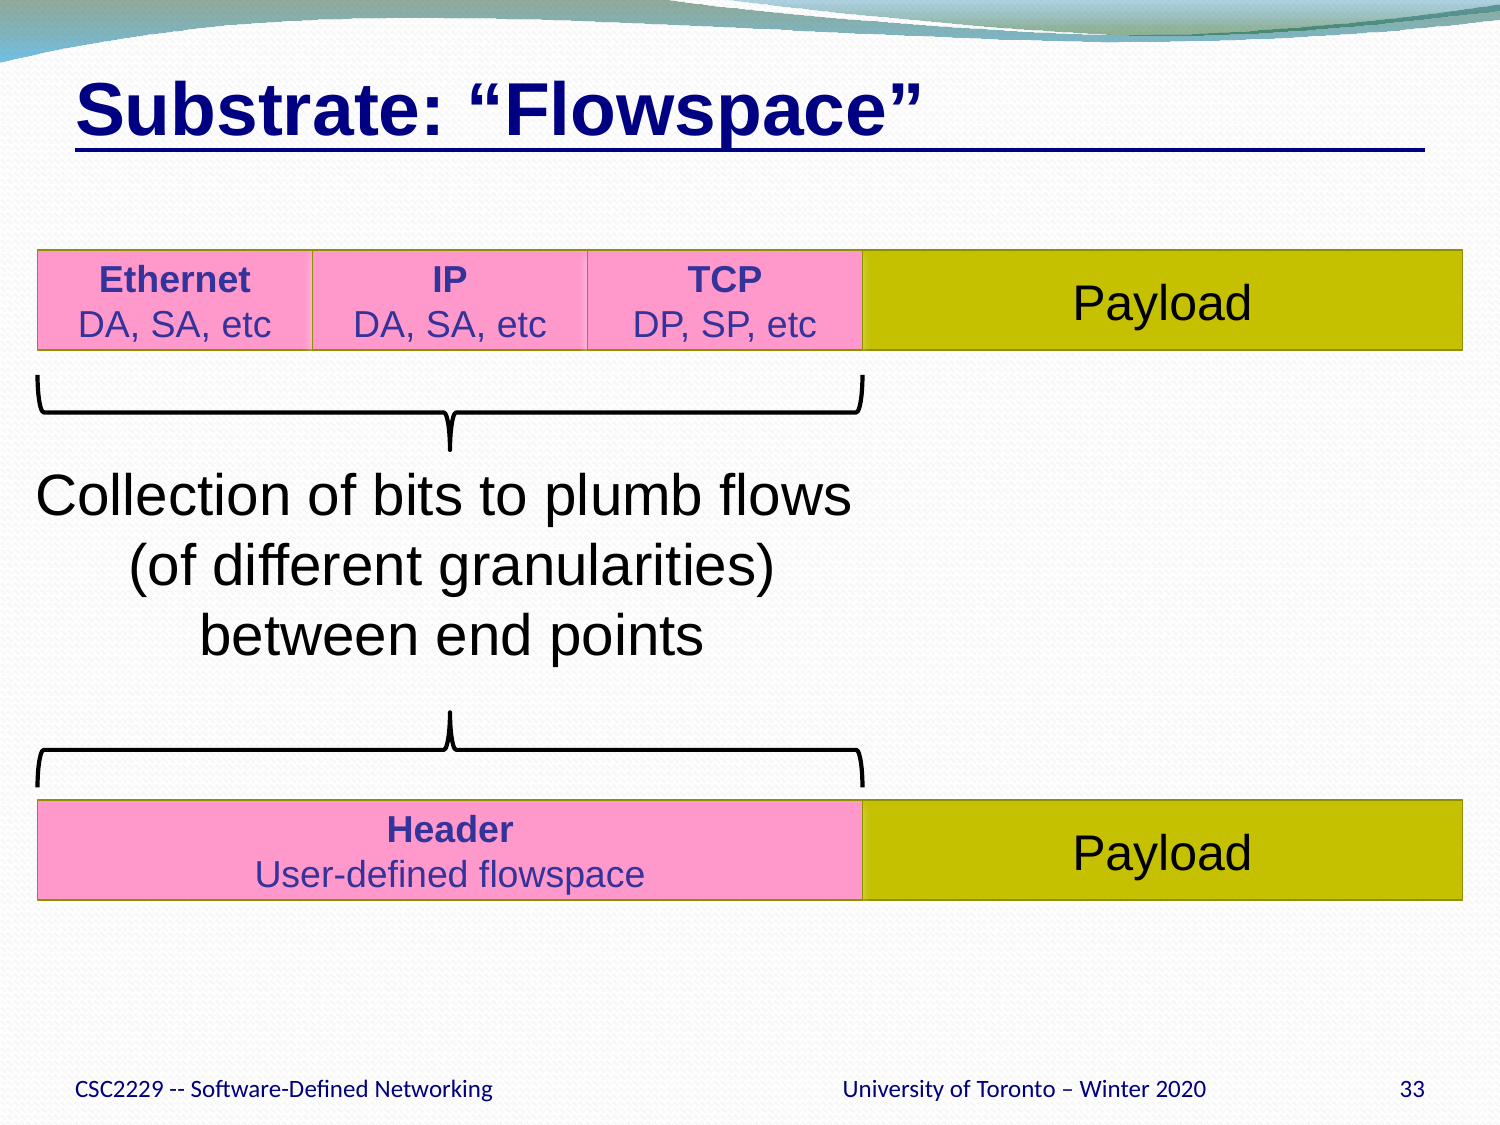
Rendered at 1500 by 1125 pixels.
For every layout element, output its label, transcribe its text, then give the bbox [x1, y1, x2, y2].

title Substrate: “Flowspace” [75, 50, 1425, 150]
text_box Ethernet DA, SA, etc [37, 249, 312, 351]
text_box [37, 799, 1463, 901]
text_box [582, 253, 587, 351]
footer University of Toronto – Winter 2020 [787, 1042, 1263, 1103]
title Traditional Switch [307, 253, 312, 351]
text_box Collection of bits to plumb flows (of different granularities) between end points [20, 450, 885, 675]
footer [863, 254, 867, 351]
slide_number 33 [1299, 1042, 1425, 1103]
text_box [35, 374, 865, 450]
text_box [35, 710, 865, 788]
text_box IP DA, SA, etc [312, 249, 587, 351]
slide_number CSC2229 -- Software-Defined Networking [75, 1042, 763, 1103]
text_box Payload [863, 249, 1463, 351]
text_box TCP DP, SP, etc [587, 249, 863, 351]
